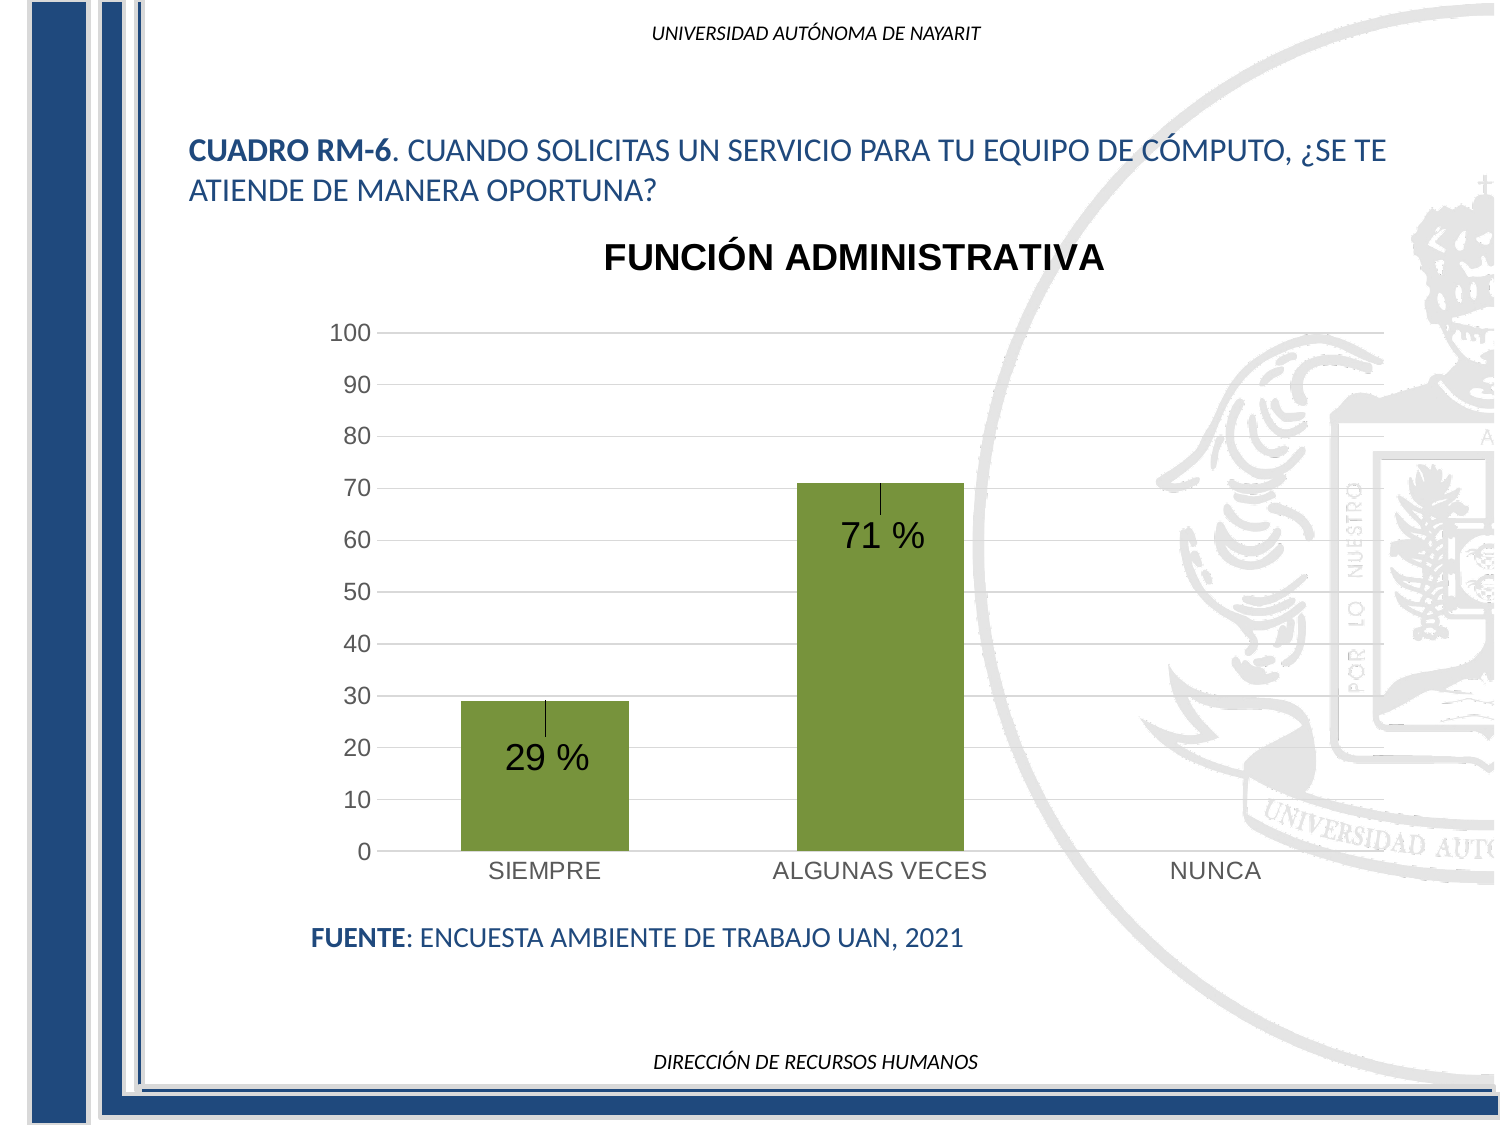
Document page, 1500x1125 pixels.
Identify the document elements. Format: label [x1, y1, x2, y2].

chart [296, 202, 1412, 923]
text_box [29, 0, 1500, 1125]
